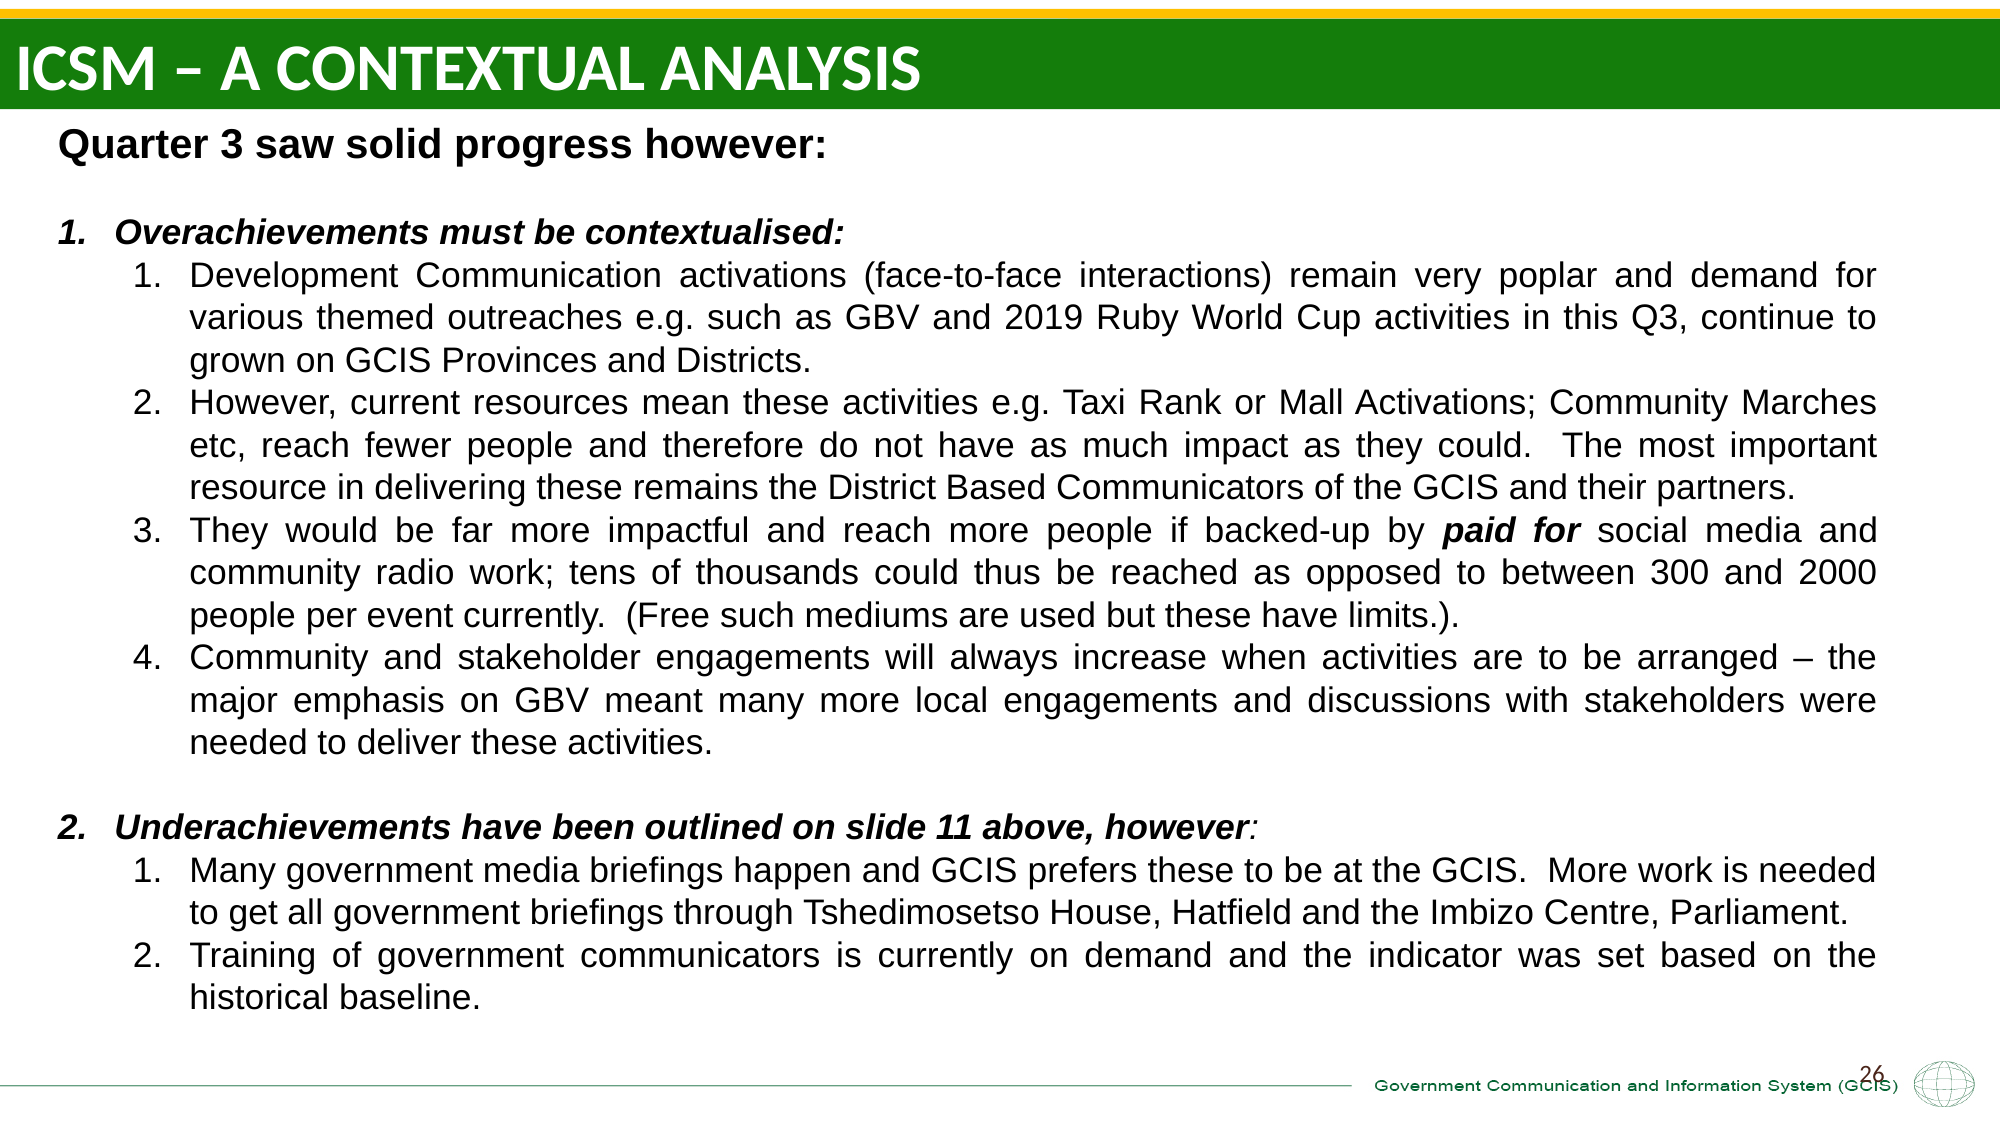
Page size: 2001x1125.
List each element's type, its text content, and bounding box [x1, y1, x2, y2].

text_box Quarter 3 saw solid progress however: Overachievements must be contextualised: Development Communication activations (face-to-face interactions) remain very poplar and demand for various themed outreaches e.g. such as GBV and 2019 Ruby World Cup activities in this Q3, continue to grown on GCIS Provinces and Districts. However, current resources mean these activities e.g. Taxi Rank or Mall Activations; Community Marches etc, reach fewer people and therefore do not have as much impact as they could. The most important resource in delivering these remains the District Based Communicators of the GCIS and their partners. They would be far more impactful and reach more people if backed-up by paid for social media and community radio work; tens of thousands could thus be reached as opposed to between 300 and 2000 people per event currently. (Free such mediums are used but these have limits.). Community and stakeholder engagements will always increase when activities are to be arranged – the major emphasis on GBV meant many more local engagements and discussions with stakeholders were needed to deliver these activities. Underachievements have been outlined on slide 11 above, however: Many government media briefings happen and GCIS prefers these to be at the GCIS. More work is needed to get all government briefings through Tshedimosetso House, Hatfield and the Imbizo Centre, Parliament. Training of government communicators is currently on demand and the indicator was set based on the historical baseline. [43, 109, 1893, 1025]
text_box ICSM – A CONTEXTUAL ANALYSIS [0, 18, 2000, 110]
picture [0, 0, 2001, 1125]
slide_number 26 [1433, 1042, 1900, 1103]
